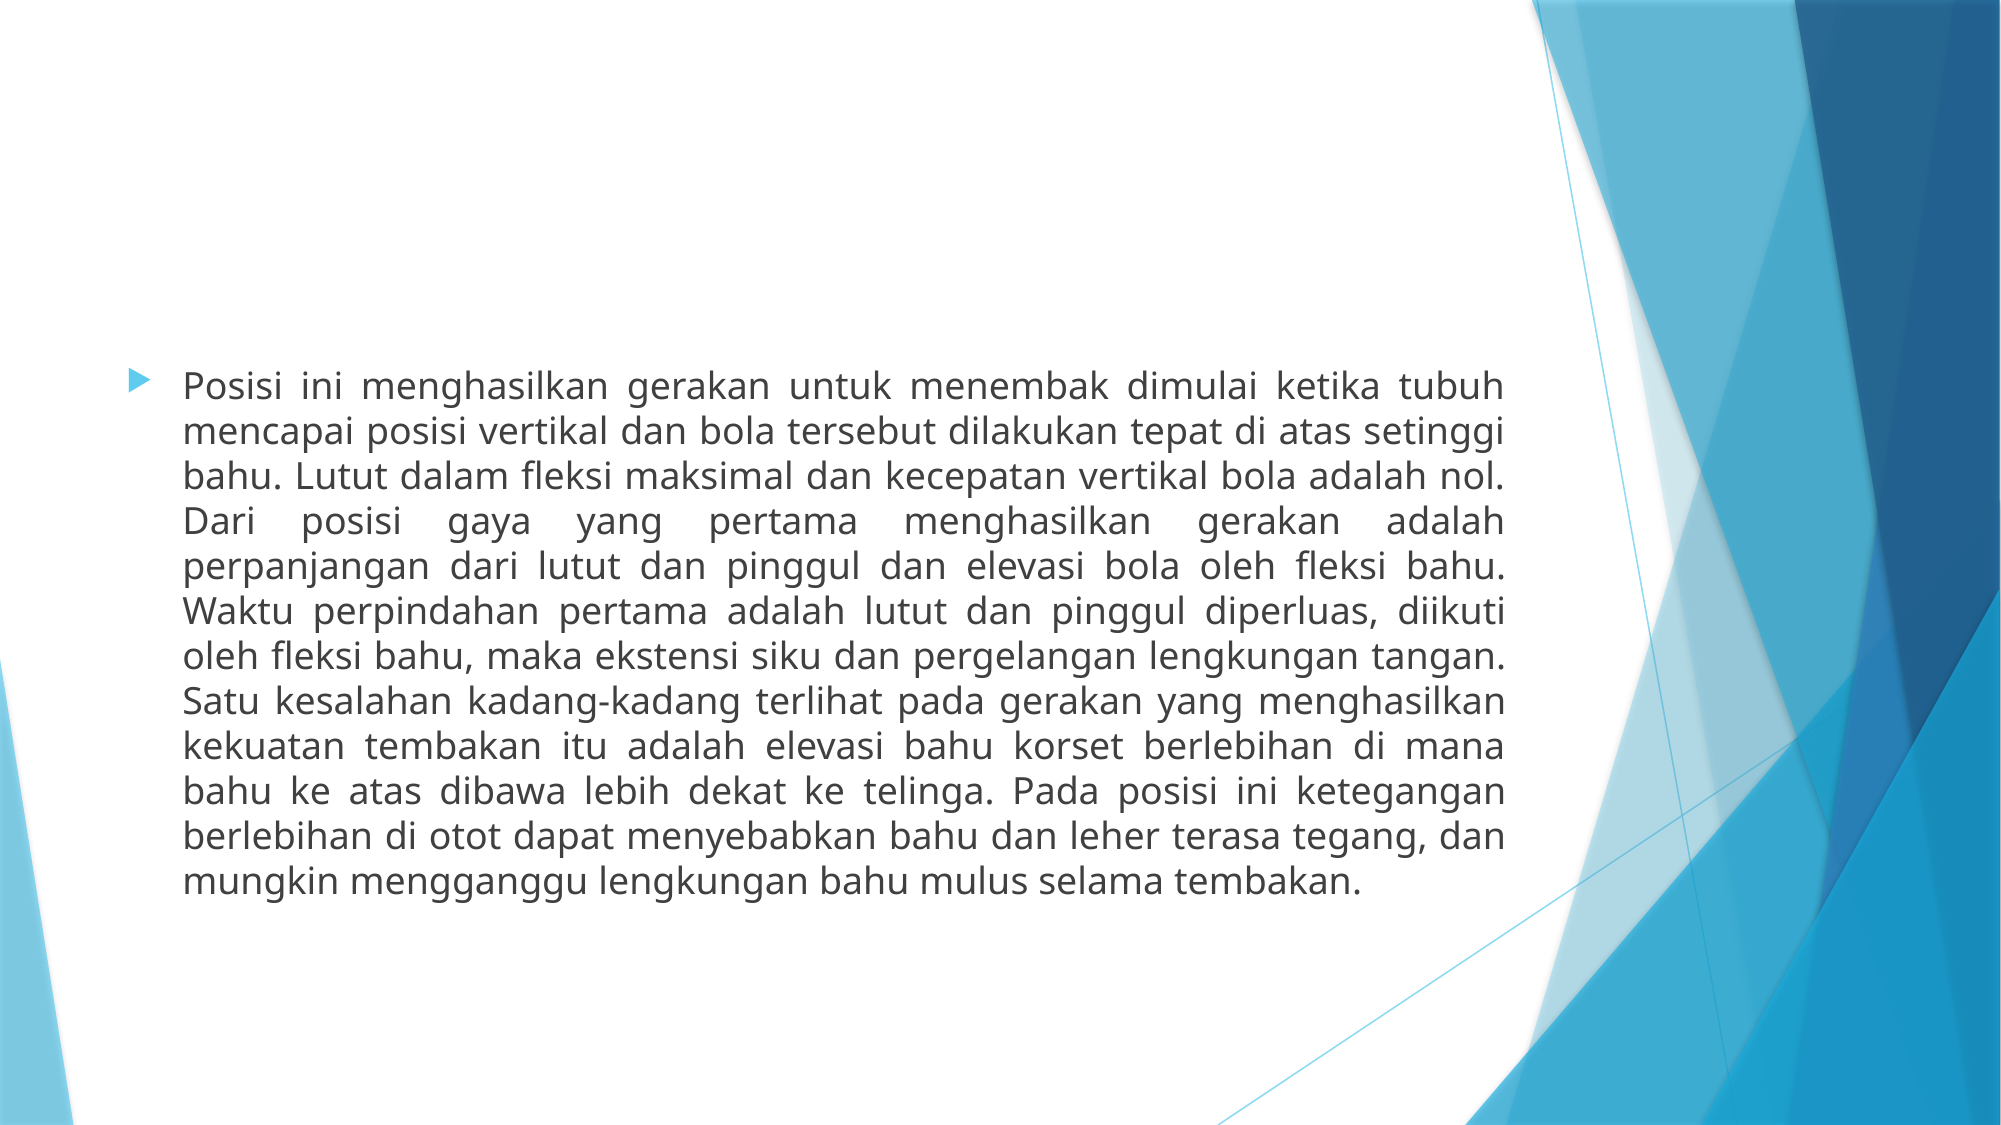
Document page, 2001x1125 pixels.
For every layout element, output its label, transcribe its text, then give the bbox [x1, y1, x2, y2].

list Posisi ini menghasilkan gerakan untuk menembak dimulai ketika tubuh mencapai posisi vertikal dan bola tersebut dilakukan tepat di atas setinggi bahu. Lutut dalam fleksi maksimal dan kecepatan vertikal bola adalah nol. Dari posisi gaya yang pertama menghasilkan gerakan adalah perpanjangan dari lutut dan pinggul dan elevasi bola oleh fleksi bahu. Waktu perpindahan pertama adalah lutut dan pinggul diperluas, diikuti oleh fleksi bahu, maka ekstensi siku dan pergelangan lengkungan tangan. Satu kesalahan kadang-kadang terlihat pada gerakan yang menghasilkan kekuatan tembakan itu adalah elevasi bahu korset berlebihan di mana bahu ke atas dibawa lebih dekat ke telinga. Pada posisi ini ketegangan berlebihan di otot dapat menyebabkan bahu dan leher terasa tegang, dan mungkin mengganggu lengkungan bahu mulus selama tembakan. [111, 354, 1522, 992]
